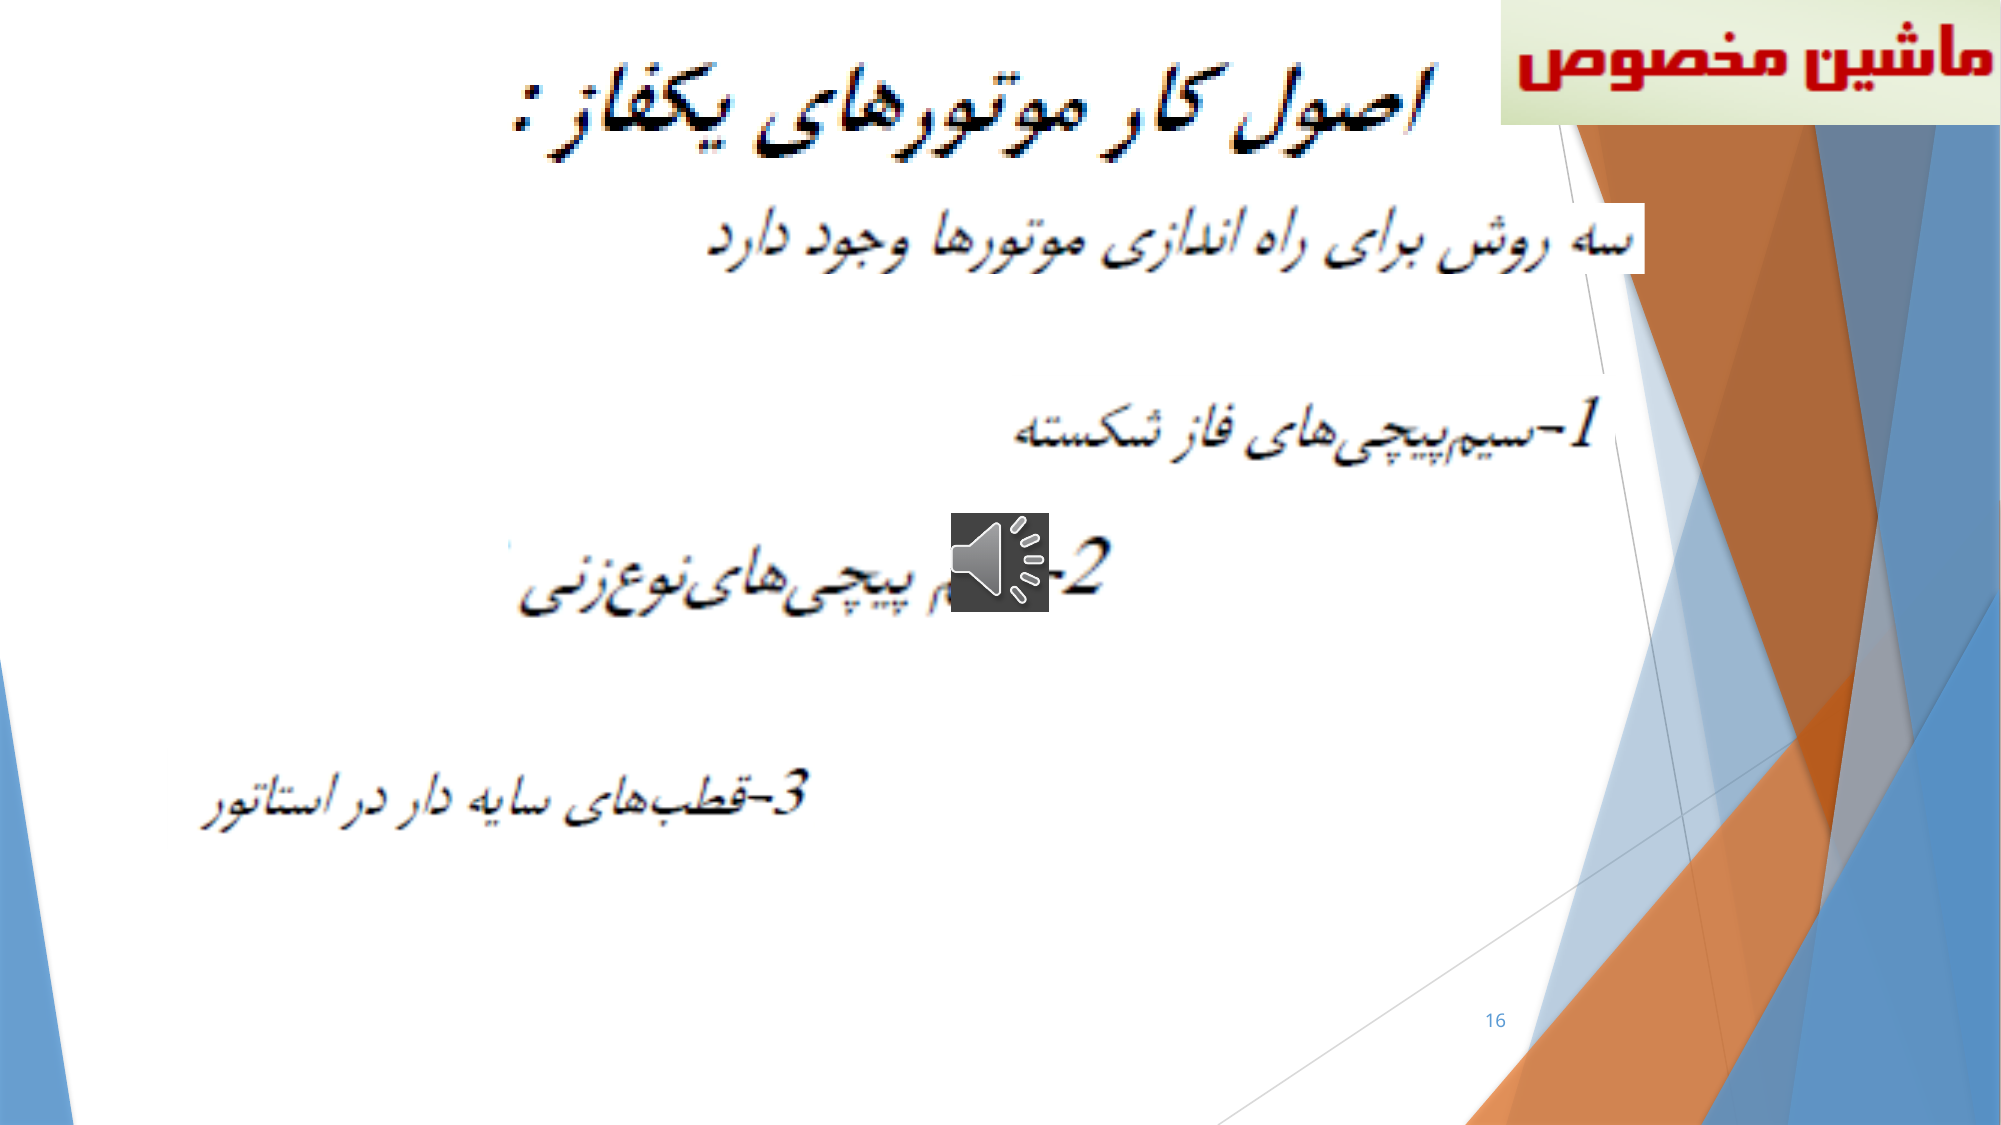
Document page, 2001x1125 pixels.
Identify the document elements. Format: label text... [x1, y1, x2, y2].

picture [1011, 373, 1616, 478]
picture [166, 747, 816, 850]
slide_number 16 [1409, 991, 1522, 1051]
picture [705, 202, 1645, 275]
picture [507, 500, 1122, 634]
picture [490, 16, 1462, 181]
picture [1500, 0, 2000, 126]
